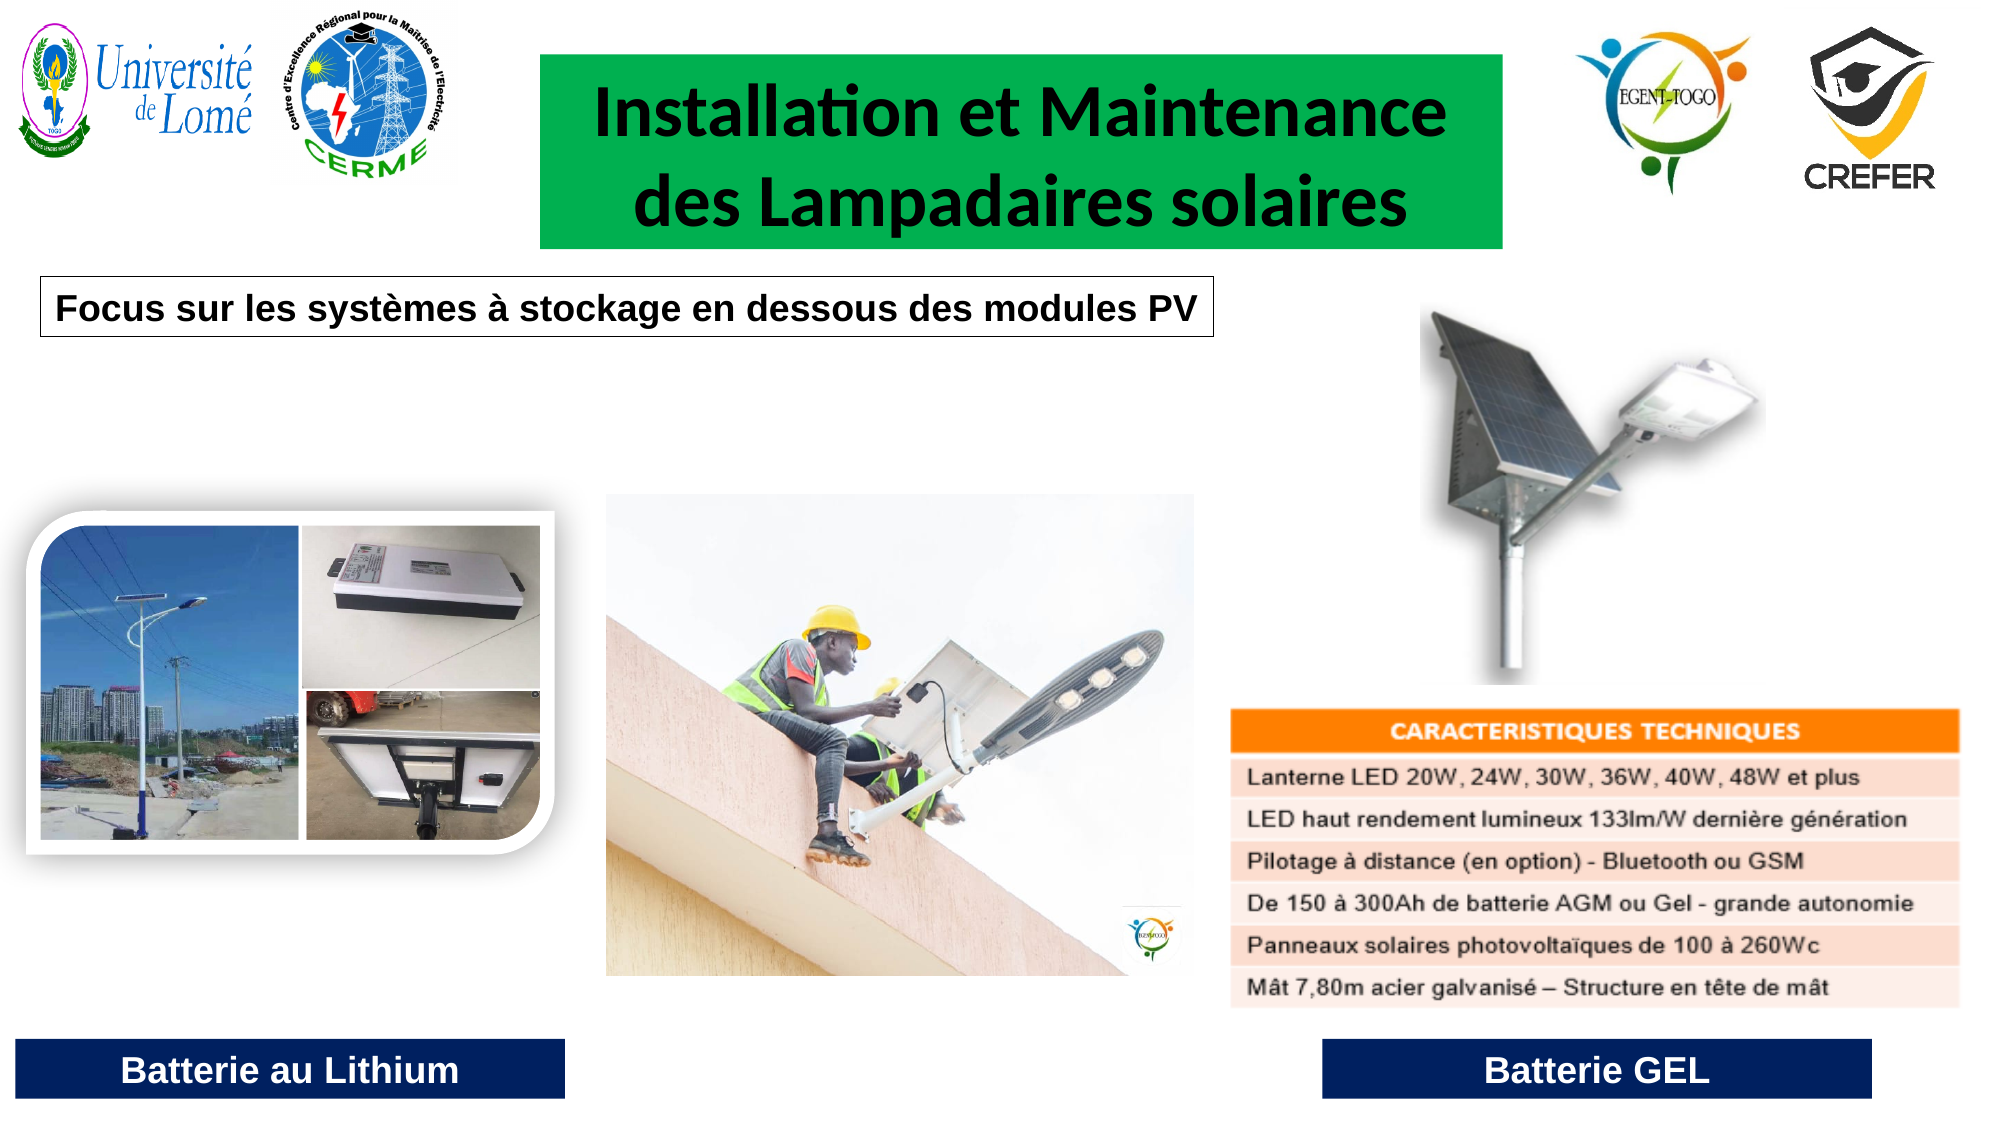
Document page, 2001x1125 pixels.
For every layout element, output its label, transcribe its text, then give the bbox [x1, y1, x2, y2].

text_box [0, 0, 458, 185]
text_box Focus sur les systèmes à stockage en dessous des modules PV [40, 276, 1214, 337]
text_box Batterie au Lithium [15, 1038, 565, 1099]
text_box Batterie GEL [1322, 1038, 1872, 1099]
picture [1218, 693, 1977, 1023]
picture [606, 494, 1194, 976]
picture [33, 518, 548, 848]
picture [1420, 302, 1766, 685]
text_box Installation et Maintenance des Lampadaires solaires [540, 54, 1503, 250]
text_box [1554, 0, 1981, 223]
